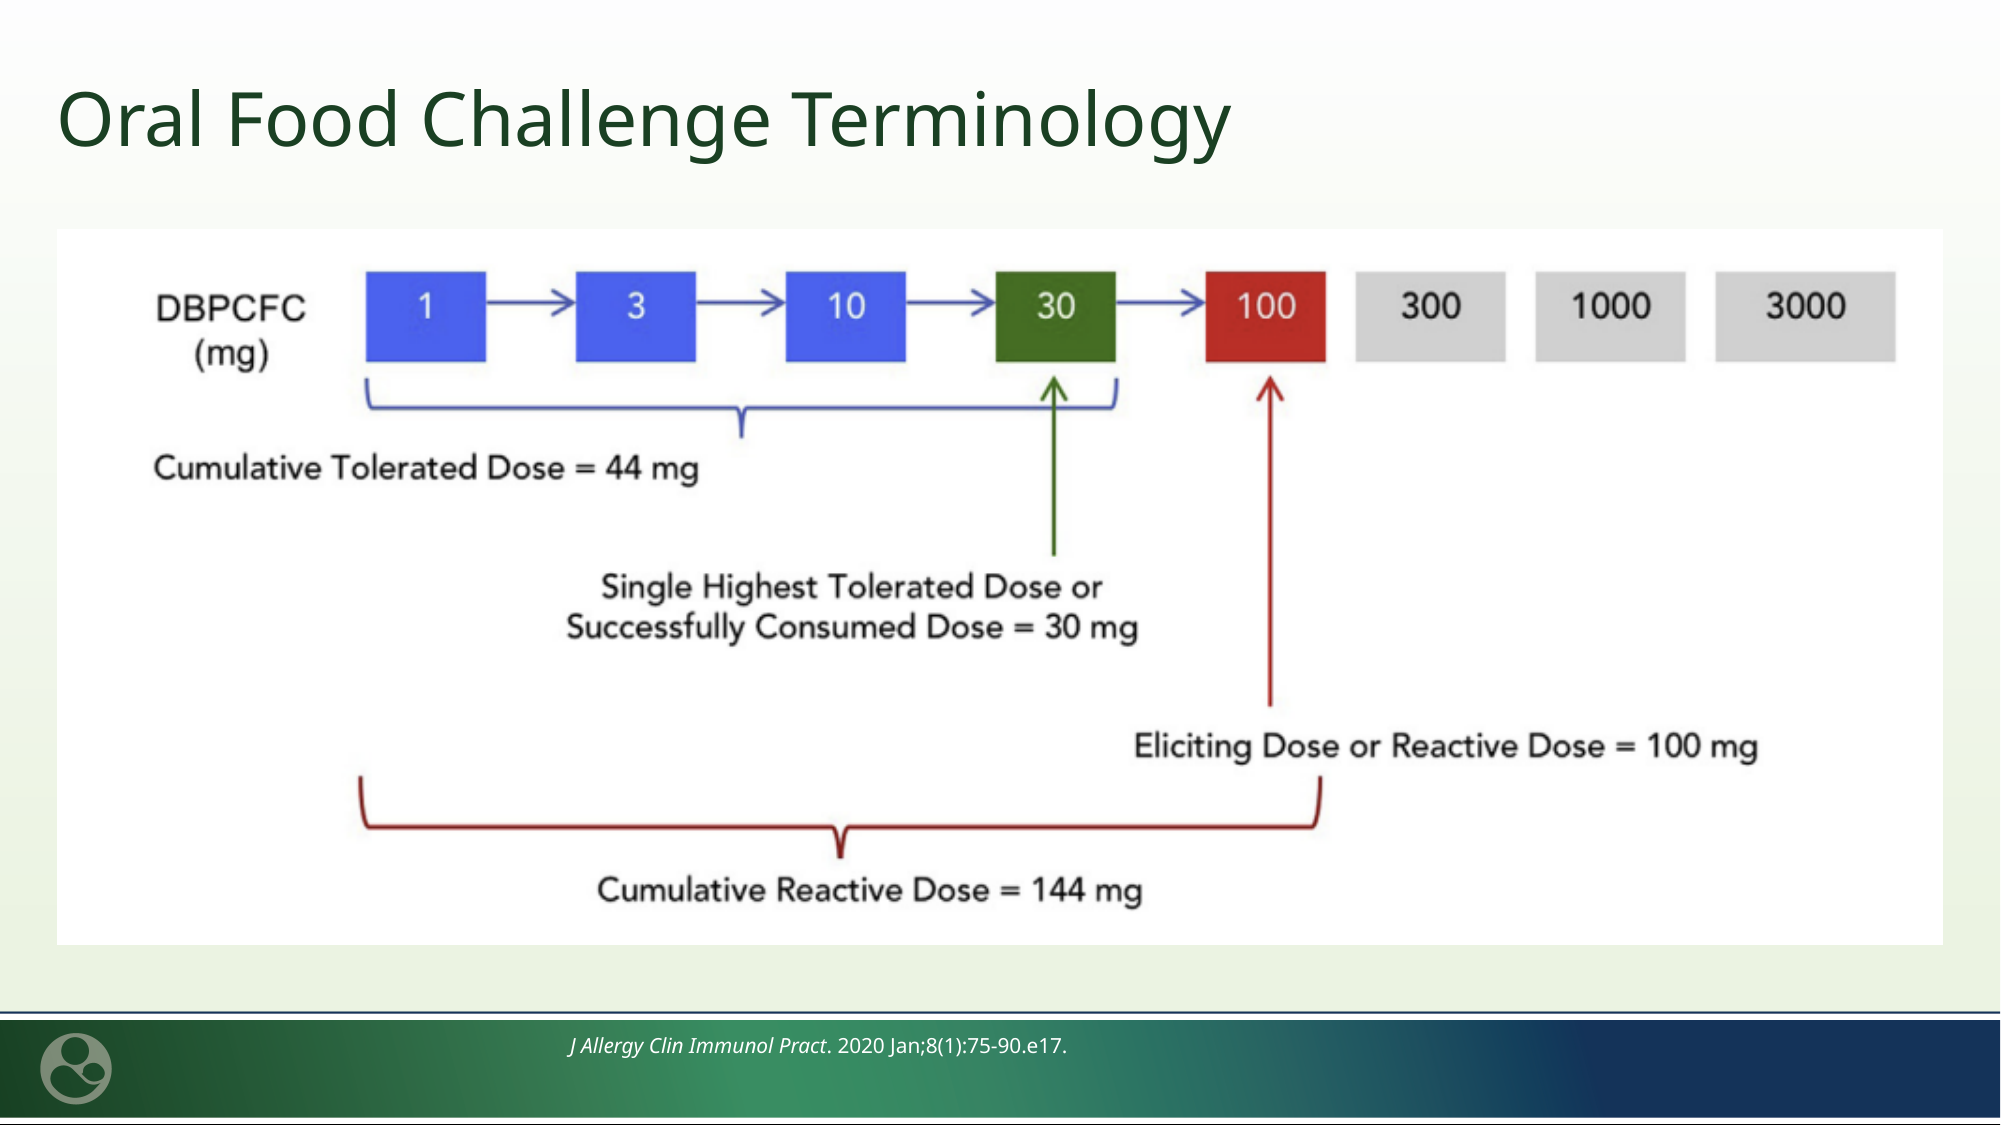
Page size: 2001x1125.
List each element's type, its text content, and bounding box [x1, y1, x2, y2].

title Oral Food Challenge Terminology [41, 28, 1959, 217]
picture [0, 0, 2001, 1125]
text_box J Allergy Clin Immunol Pract. 2020 Jan;8(1):75-90.e17. [555, 1025, 1566, 1066]
